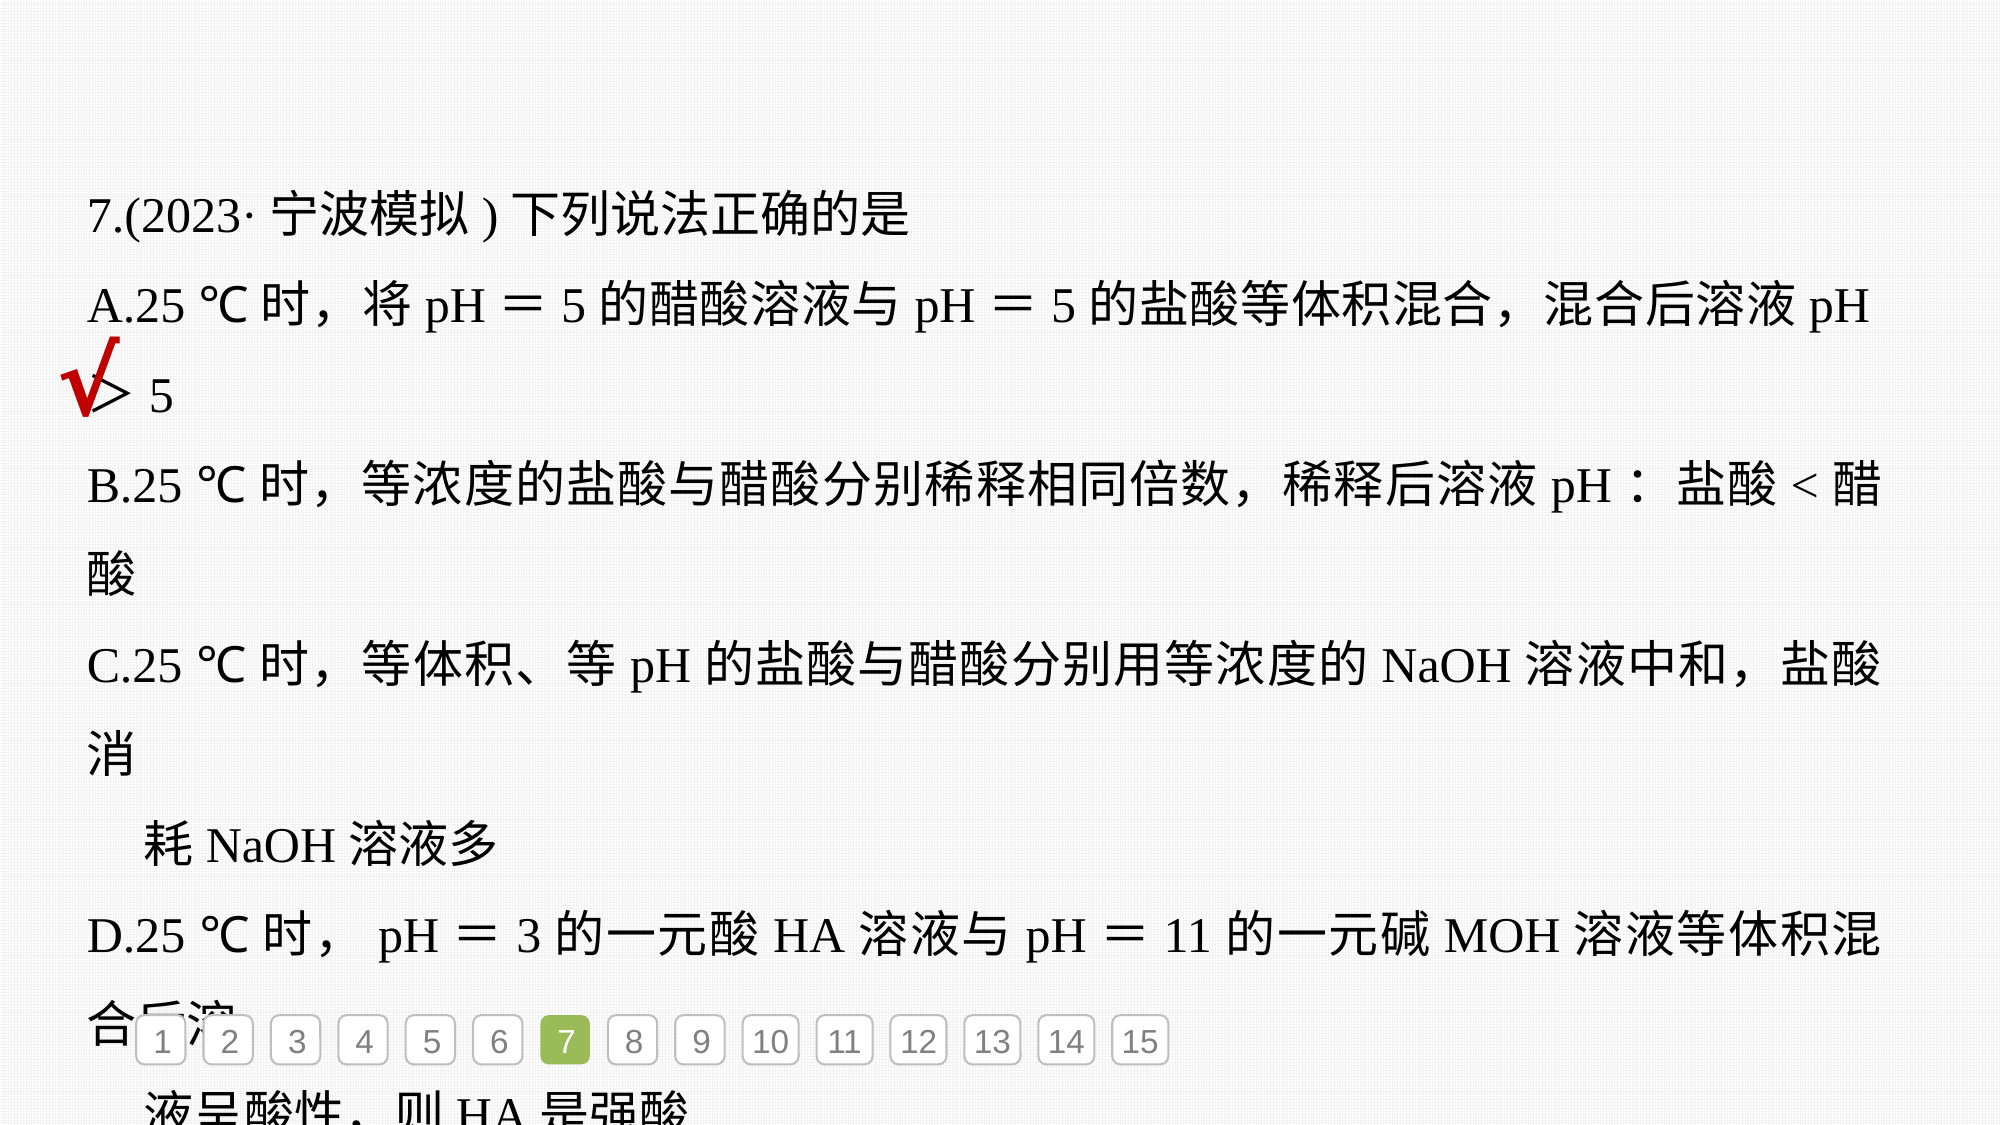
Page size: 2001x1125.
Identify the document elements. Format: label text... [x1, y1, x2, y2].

text_box 5 [404, 1014, 457, 1066]
text_box √ [43, 314, 168, 442]
text_box 2 [202, 1014, 254, 1066]
text_box 1 [135, 1014, 187, 1066]
text_box 3 [269, 1014, 322, 1066]
text_box 12 [889, 1014, 948, 1066]
text_box 10 [741, 1014, 800, 1066]
text_box 14 [1037, 1014, 1096, 1066]
text_box 15 [1111, 1014, 1170, 1066]
text_box 13 [963, 1014, 1022, 1066]
text_box 8 [606, 1014, 659, 1066]
text_box 11 [815, 1014, 874, 1066]
text_box 4 [337, 1014, 389, 1066]
text_box 7 [540, 1015, 590, 1065]
text_box 9 [674, 1014, 726, 1066]
text_box 7.(2023·宁波模拟)下列说法正确的是 A.25 ℃时，将pH＝5的醋酸溶液与pH＝5的盐酸等体积混合，混合后溶液pH＞5 B.25 ℃时，等浓度的盐酸与醋酸分别稀释相同倍数，稀释后溶液pH：盐酸<醋酸 C.25 ℃时，等体积、等pH的盐酸与醋酸分别用等浓度的NaOH溶液中和，盐酸消 耗NaOH溶液多 D.25 ℃时，pH＝3的一元酸HA溶液与pH＝11的一元碱MOH溶液等体积混合后溶 液呈酸性，则HA是强酸 [66, 142, 1902, 1125]
text_box 6 [472, 1014, 524, 1066]
